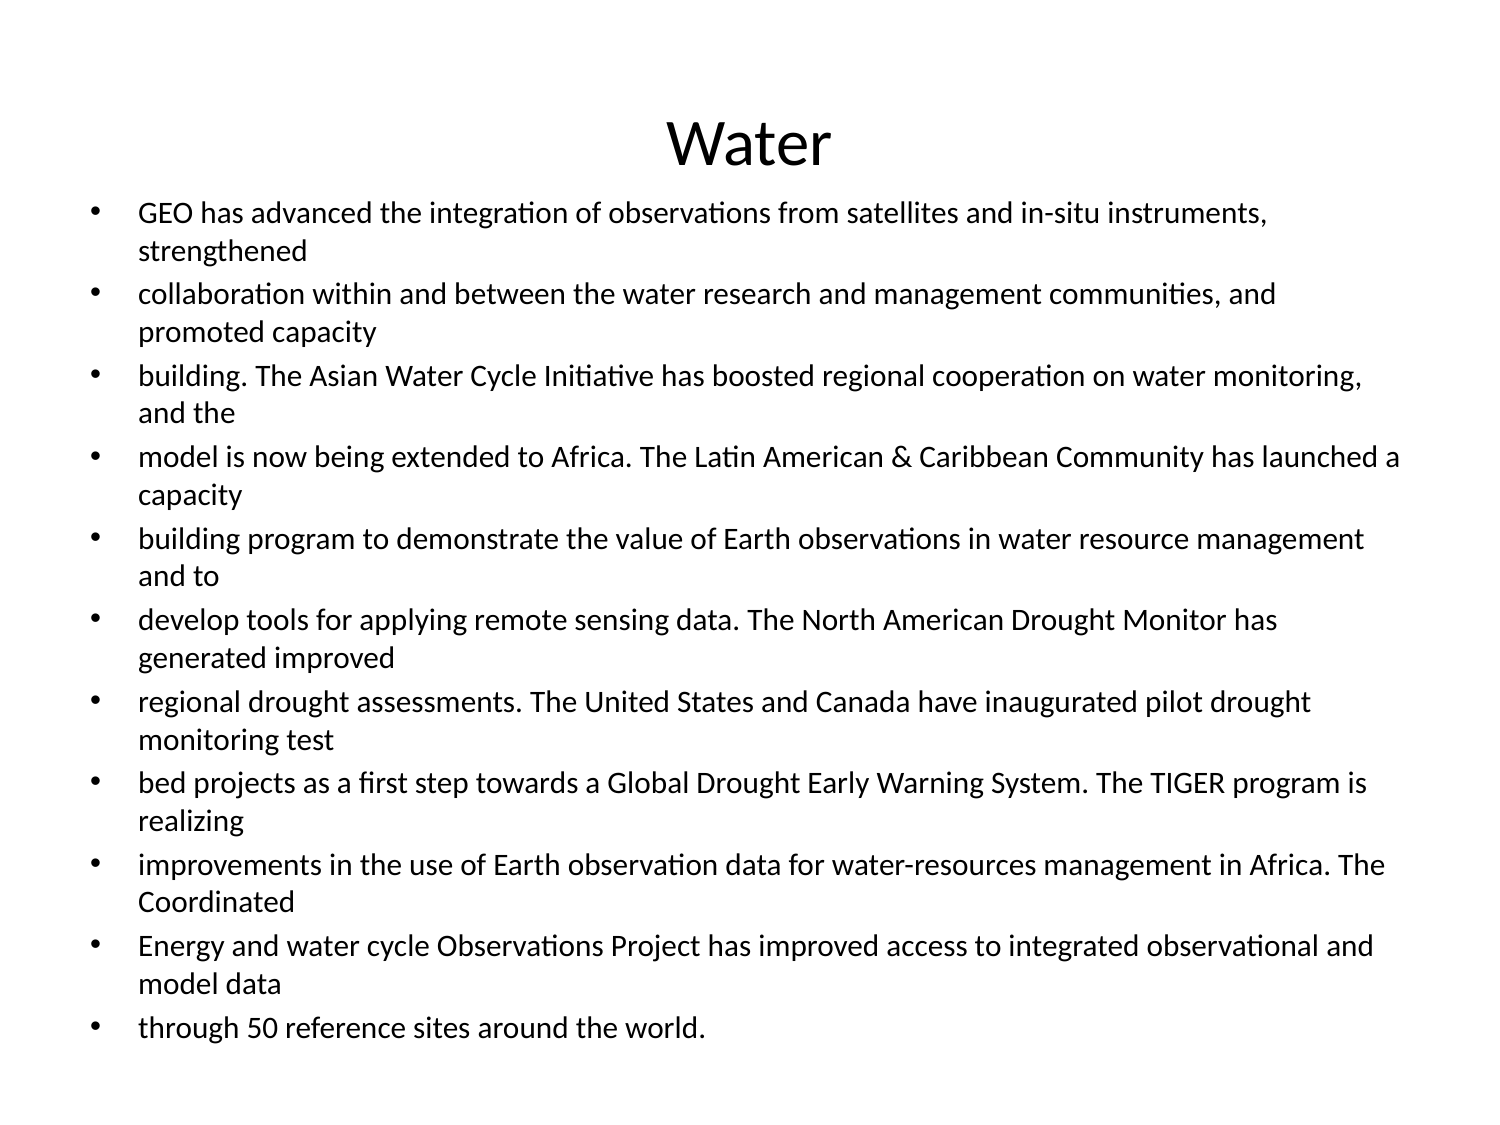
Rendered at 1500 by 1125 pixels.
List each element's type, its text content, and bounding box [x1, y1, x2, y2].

title Water [75, 45, 1425, 184]
list GEO has advanced the integration of observations from satellites and in-situ instruments, strengthened collaboration within and between the water research and management communities, and promoted capacity building. The Asian Water Cycle Initiative has boosted regional cooperation on water monitoring, and the model is now being extended to Africa. The Latin American & Caribbean Community has launched a capacity building program to demonstrate the value of Earth observations in water resource management and to develop tools for applying remote sensing data. The North American Drought Monitor has generated improved regional drought assessments. The United States and Canada have inaugurated pilot drought monitoring test bed projects as a first step towards a Global Drought Early Warning System. The TIGER program is realizing improvements in the use of Earth observation data for water-resources management in Africa. The Coordinated Energy and water cycle Observations Project has improved access to integrated observational and model data through 50 reference sites around the world. [75, 184, 1425, 1059]
